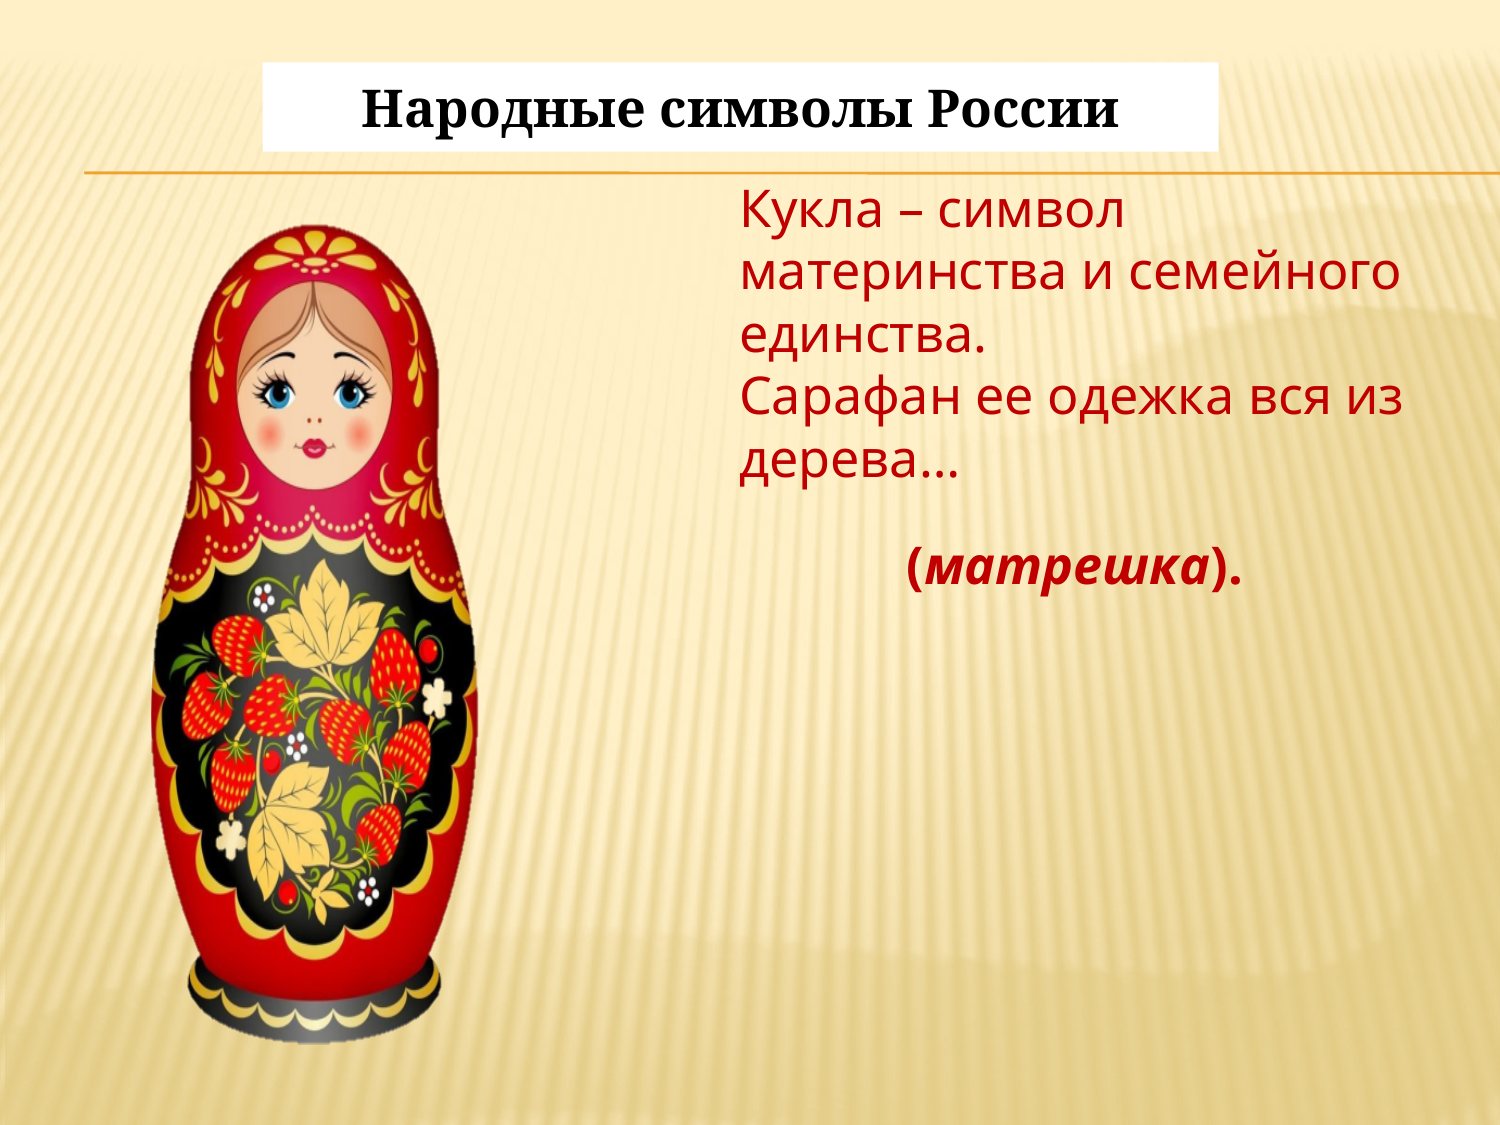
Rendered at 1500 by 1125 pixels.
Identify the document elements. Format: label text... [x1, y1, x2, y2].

picture [150, 211, 506, 1046]
text_box Народные символы России [262, 62, 1219, 152]
text_box (матрешка). [879, 519, 1275, 609]
text_box Кукла – символ материнства и семейного единства. Сарафан ее одежка вся из дерева… [712, 161, 1444, 501]
